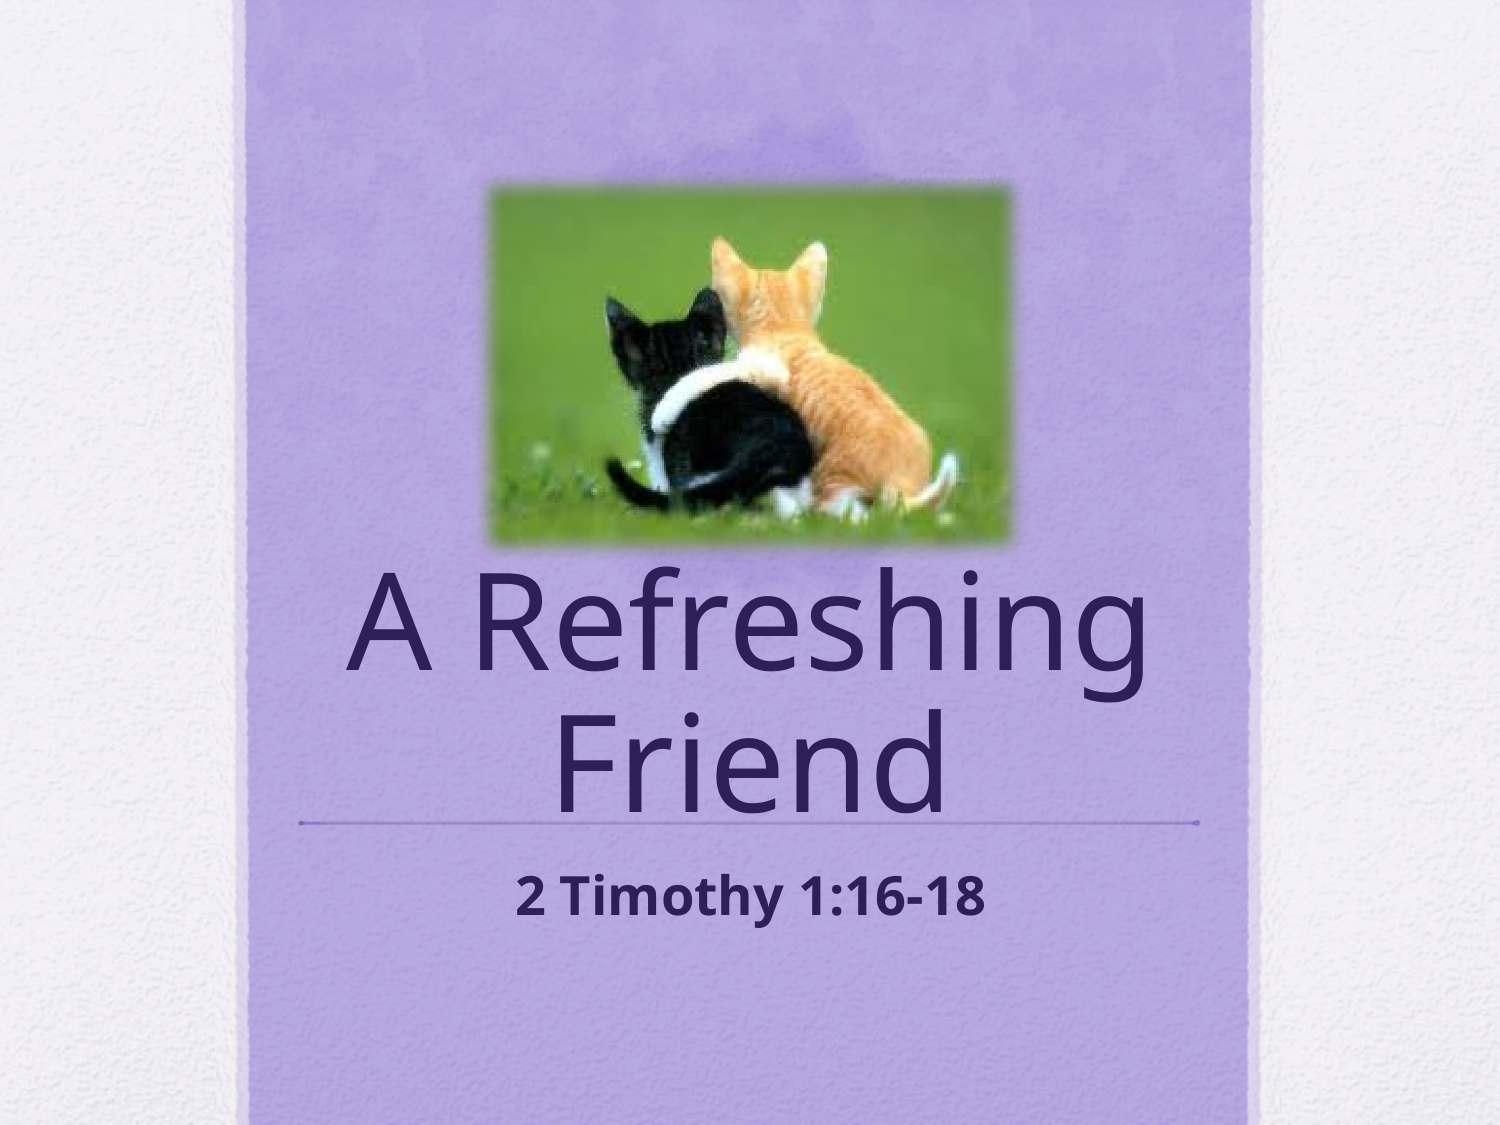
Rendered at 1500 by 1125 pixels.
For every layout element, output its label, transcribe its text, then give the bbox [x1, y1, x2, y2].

subtitle 2 Timothy 1:16-18 [304, 853, 1198, 994]
picture [469, 166, 1031, 566]
picture [0, 0, 1500, 1125]
title A Refreshing Friend [304, 605, 1198, 847]
